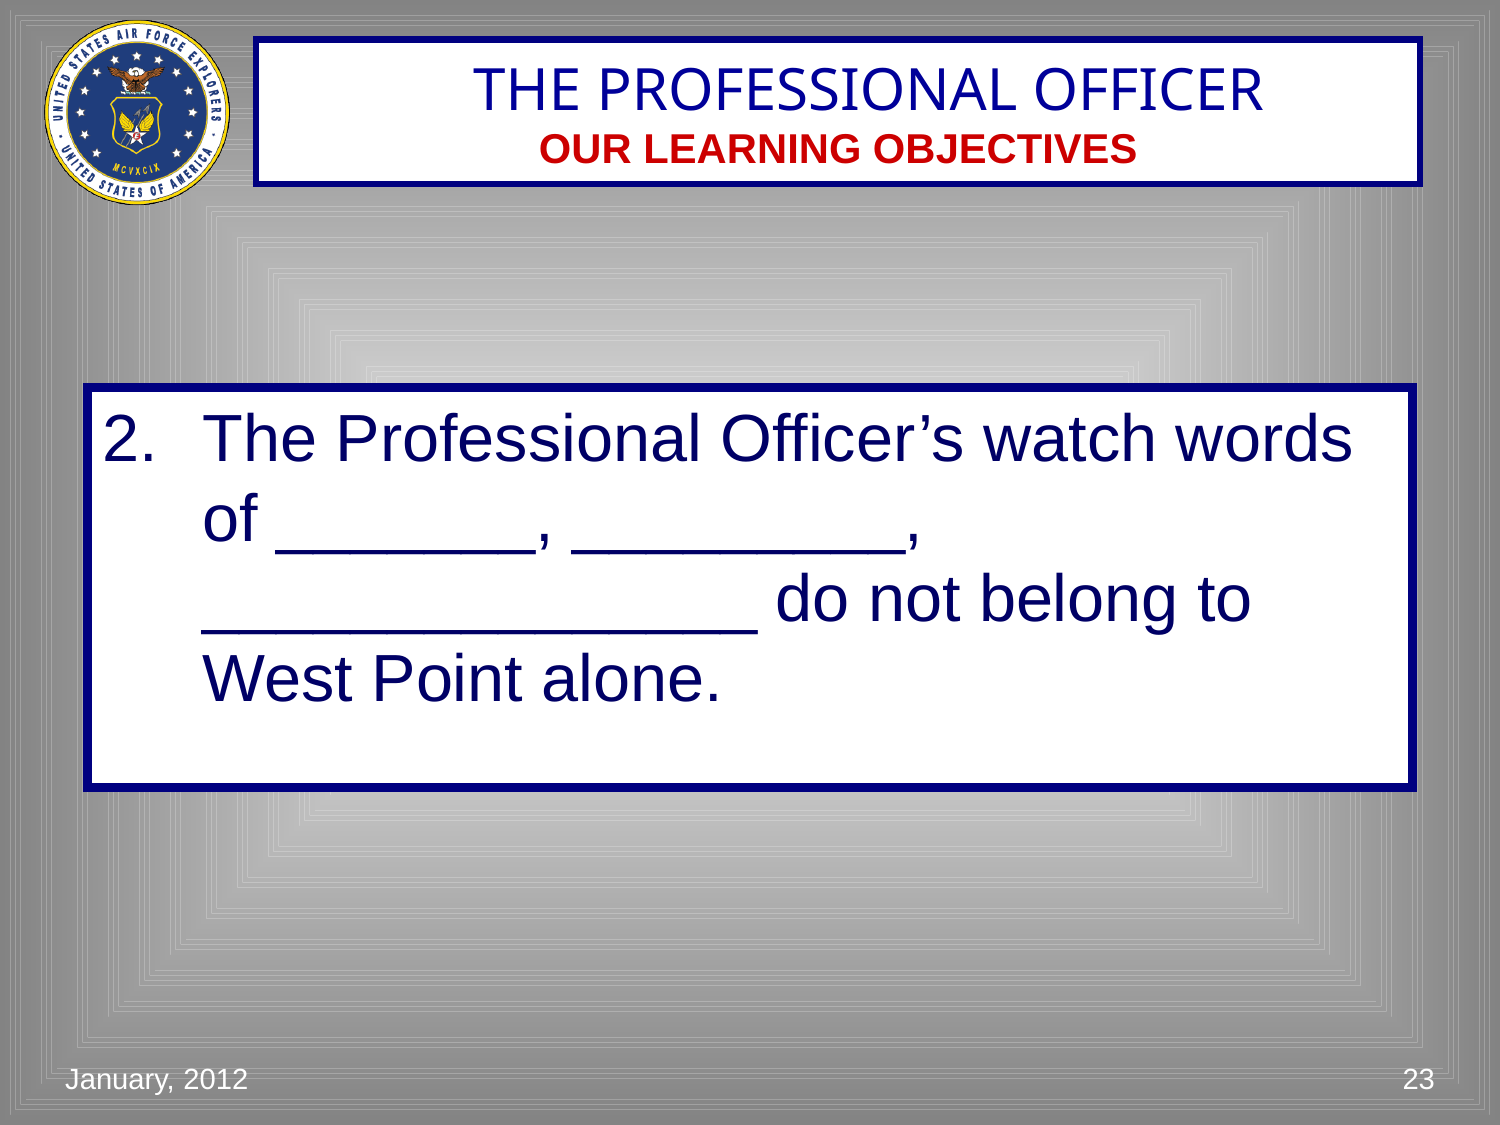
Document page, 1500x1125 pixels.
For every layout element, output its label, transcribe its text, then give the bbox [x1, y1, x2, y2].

title THE PROFESSIONAL OFFICER OUR LEARNING OBJECTIVES [256, 39, 1420, 185]
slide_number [50, 1024, 425, 1103]
picture [36, 11, 238, 214]
slide_number 23 [1074, 1024, 1450, 1103]
list 2. The Professional Officer’s watch words of _______, _________, _______________ do not belong to West Point alone. [87, 387, 1413, 788]
